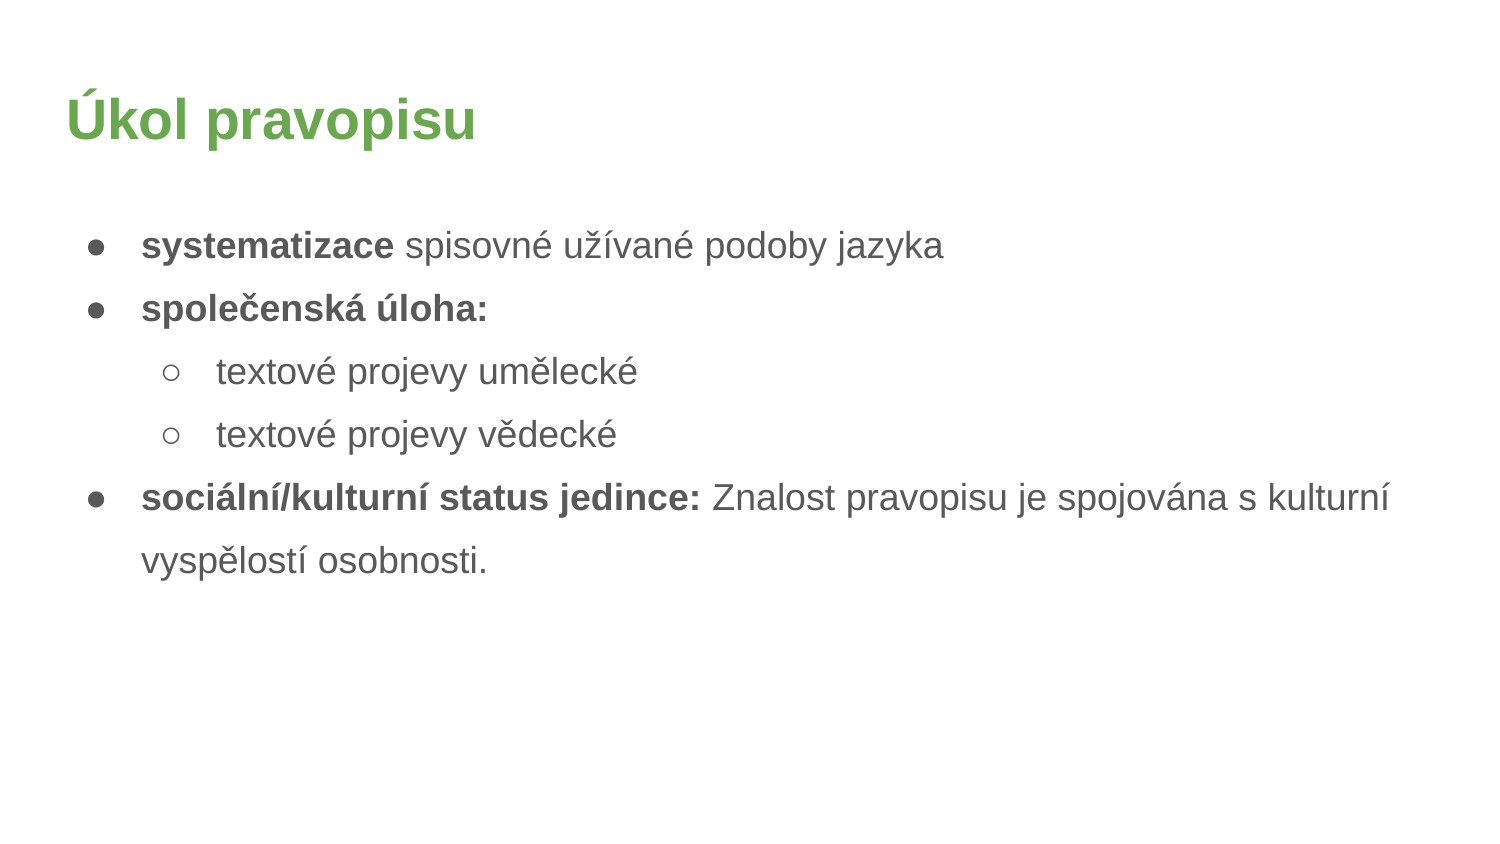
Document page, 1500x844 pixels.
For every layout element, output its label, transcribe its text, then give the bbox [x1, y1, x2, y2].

title Úkol pravopisu [51, 72, 1449, 167]
list systematizace spisovné užívané podoby jazyka společenská úloha: textové projevy umělecké textové projevy vědecké sociální/kulturní status jedince: Znalost pravopisu je spojována s kulturní vyspělostí osobnosti. [51, 189, 1449, 750]
